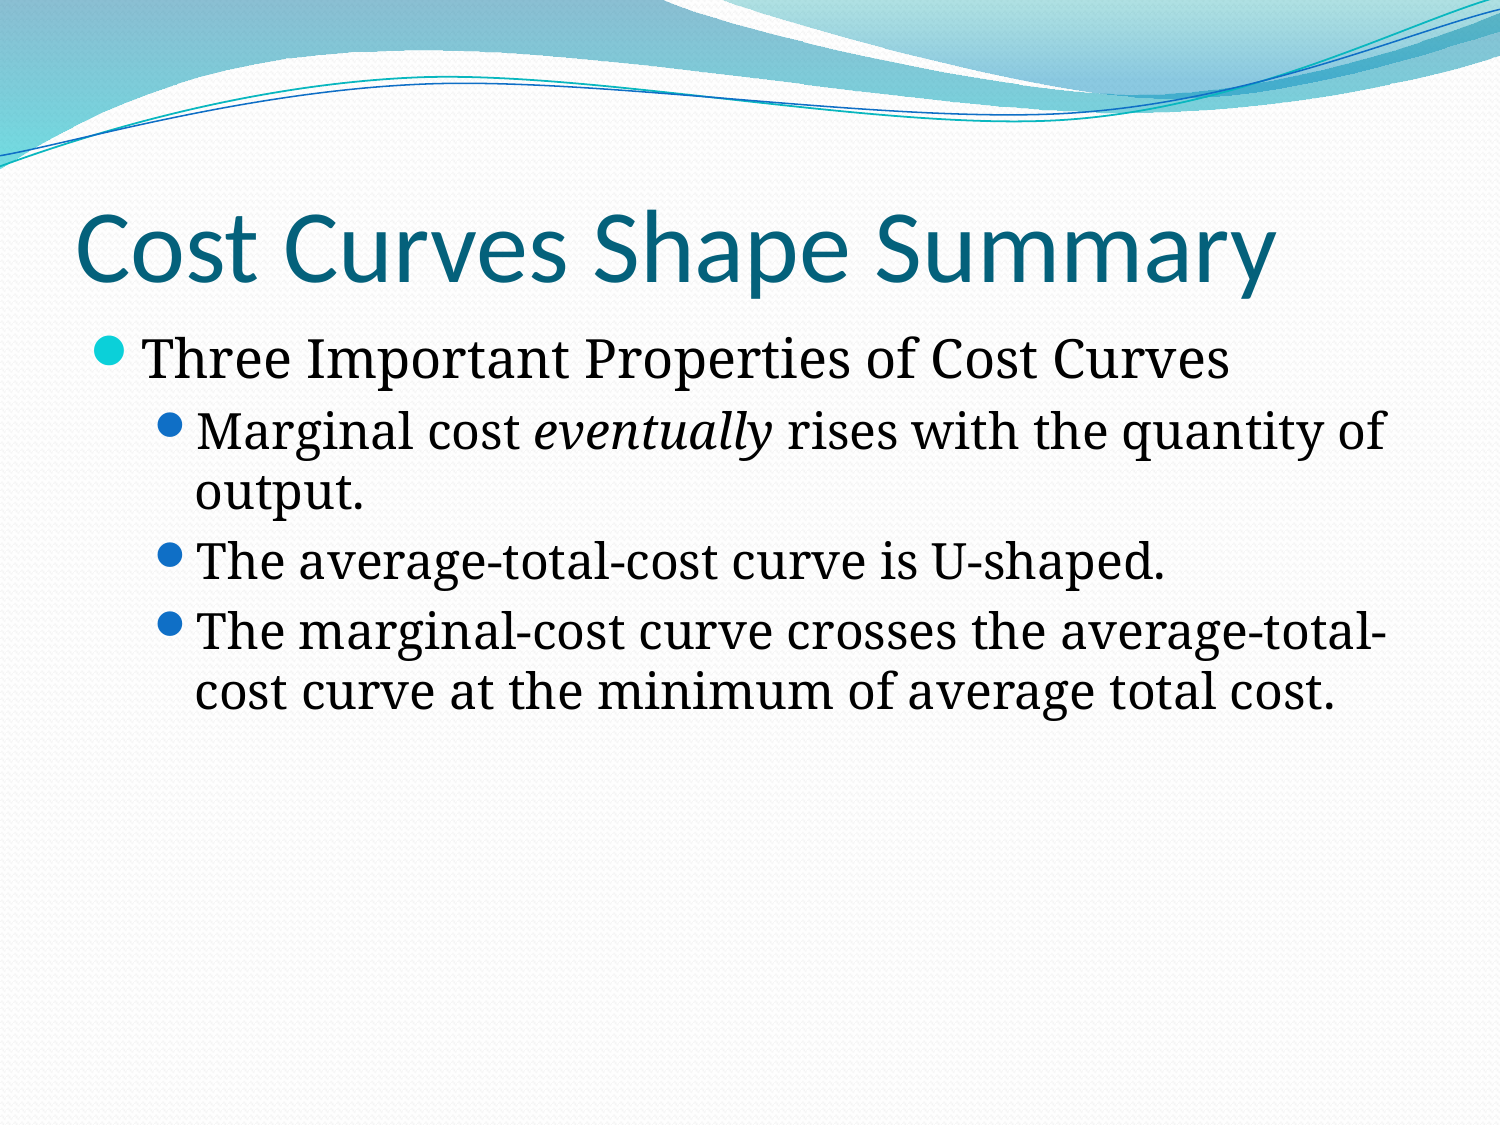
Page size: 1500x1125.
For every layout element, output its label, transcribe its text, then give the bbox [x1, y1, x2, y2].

list Three Important Properties of Cost Curves Marginal cost eventually rises with the quantity of output. The average-total-cost curve is U-shaped. The marginal-cost curve crosses the average-total-cost curve at the minimum of average total cost. [75, 317, 1425, 1038]
title Cost Curves Shape Summary [75, 115, 1425, 303]
